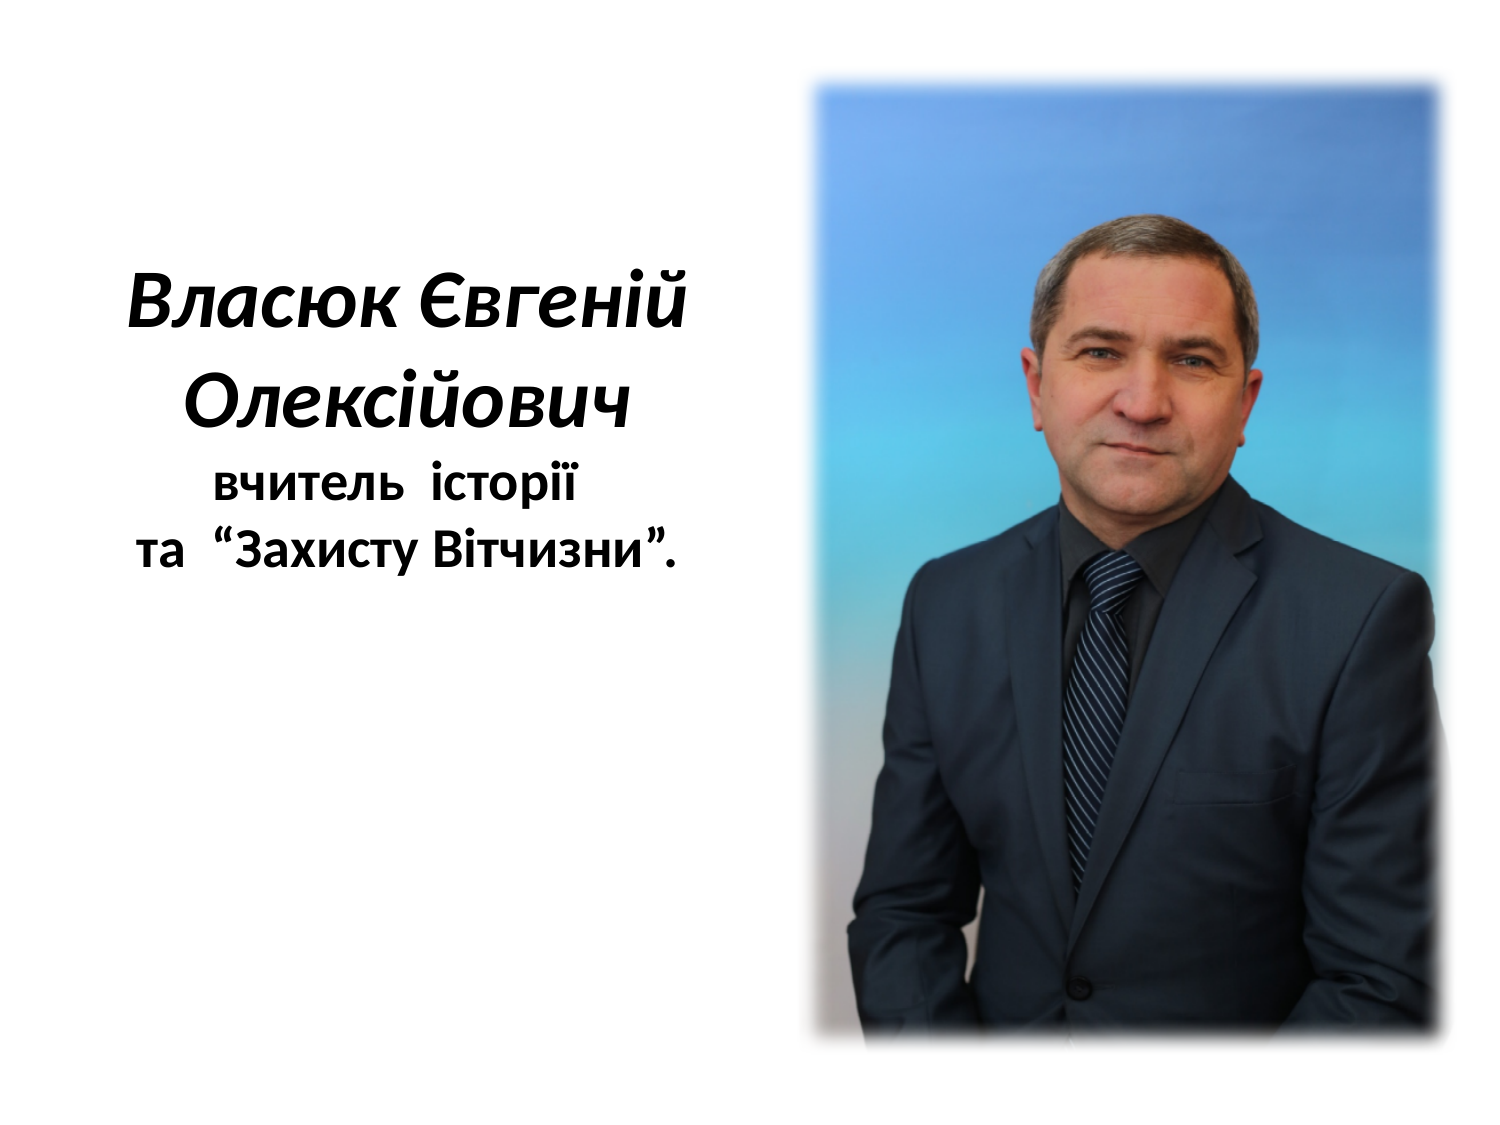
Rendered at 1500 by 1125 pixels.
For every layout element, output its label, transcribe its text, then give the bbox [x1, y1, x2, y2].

picture [796, 66, 1457, 1055]
title Власюк Євгеній Олексійович вчитель історії та “Захисту Вітчизни”. [41, 231, 774, 961]
